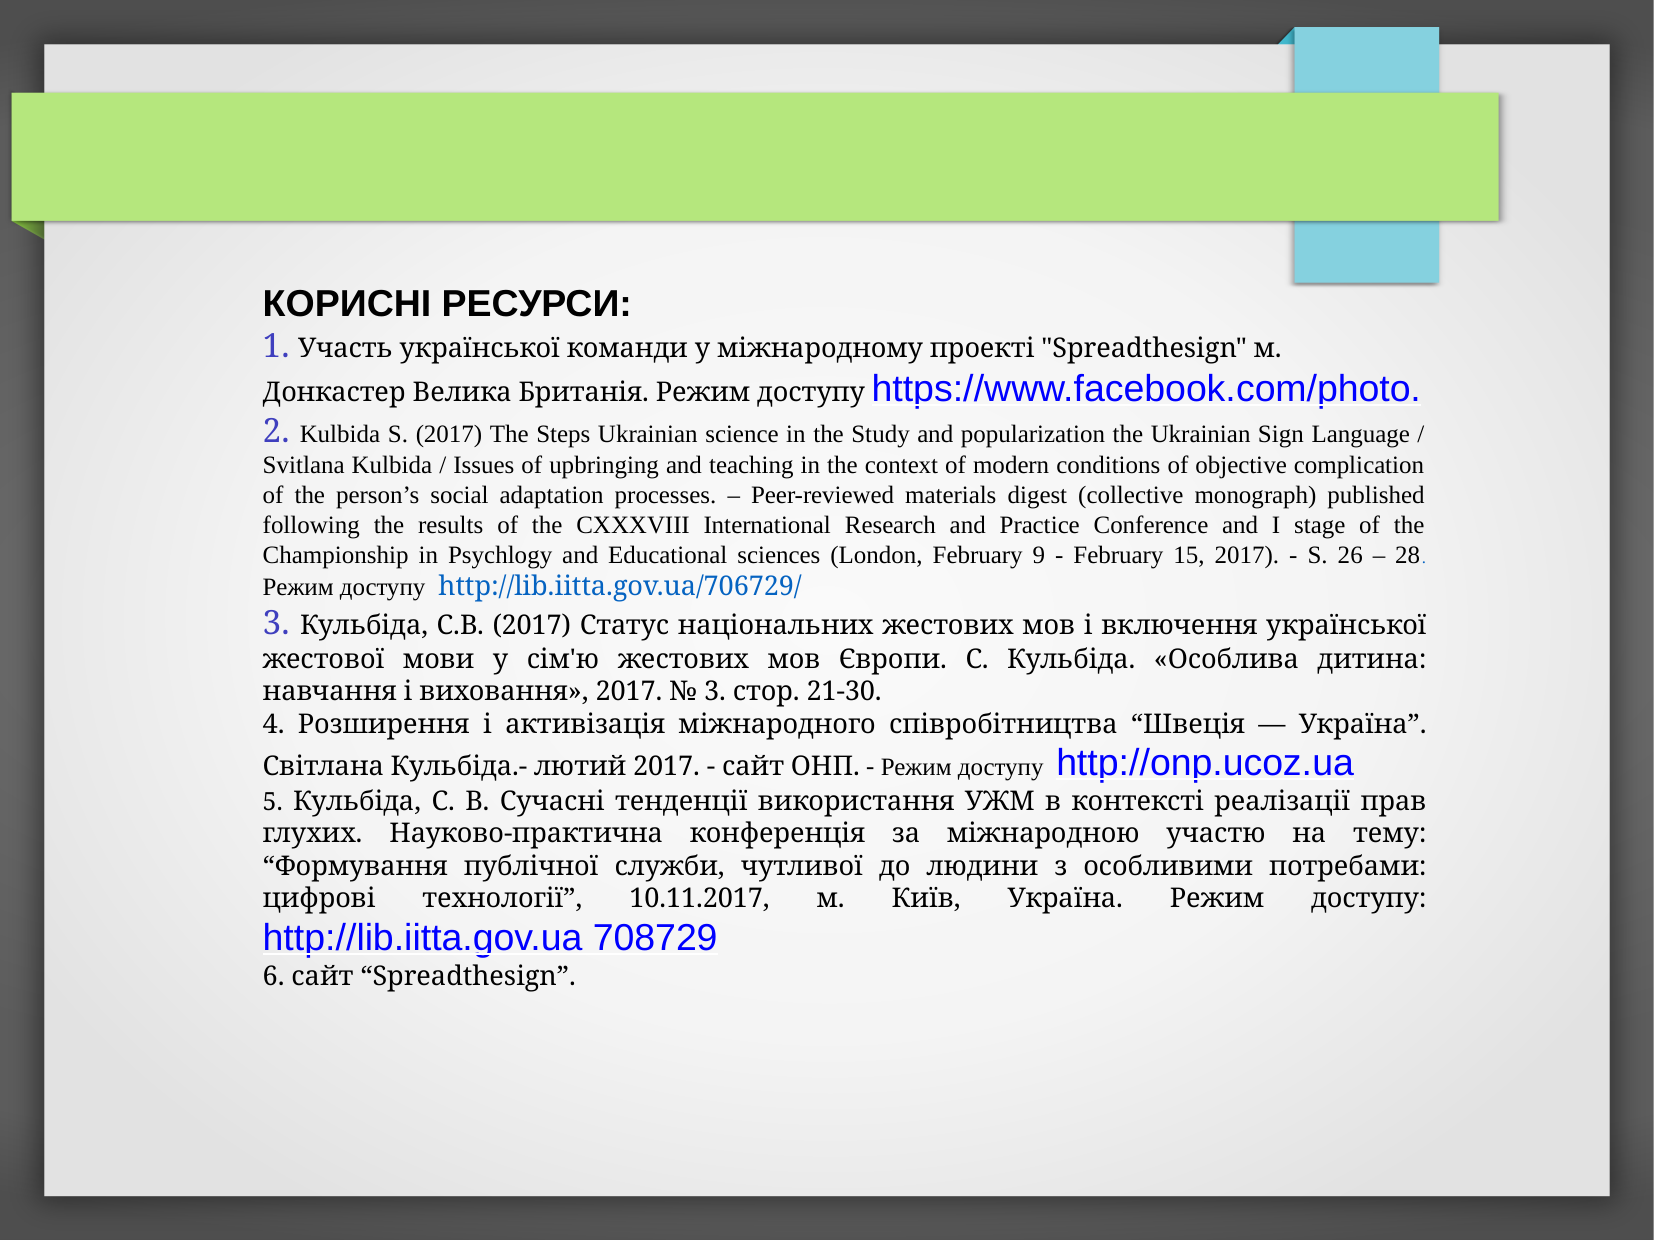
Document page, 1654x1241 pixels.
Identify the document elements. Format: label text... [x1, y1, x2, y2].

text_box КОРИСНІ РЕСУРСИ: 1. Участь української команди у міжнародному проекті "Spreadthesign" м. Донкастер Велика Британія. Режим доступу https://www.facebook.com/photo. 2. Kulbida S. (2017) Тhe Steps Ukrainian science in the Study and popularization the Ukrainian Sign Language / Svіtlana Kulbida / Іssues of upbringing and teaching in the context of modern conditions of objective complication of the person’s social adaptation processes. – Peer-reviewed materials digest (collective monograph) published following the results of the CXXXVIII International Research and Practice Conference and I stage of the Championship in Psychlogy and Educational sciences (London, February 9 - February 15, 2017). - S. 26 – 28. Режим доступу http://lib.iitta.gov.ua/706729/ 3. Кульбіда, С.В. (2017) Статус національних жестових мов і включення української жестової мови у сім'ю жестових мов Європи. С. Кульбіда. «Особлива дитина: навчання і виховання», 2017. № 3. стор. 21-30. 4. Розширення і активізація міжнародного співробітництва “Швеція — Україна”. Світлана Кульбіда.- лютий 2017. - сайт ОНП. - Режим доступу http://onp.ucoz.ua 5. Кульбіда, С. В. Сучасні тенденції використання УЖМ в контексті реалізації прав глухих. Науково-практична конференція за міжнародною участю на тему: “Формування публічної служби, чутливої до людини з особливими потребами: цифрові технології”, 10.11.2017, м. Київ, Україна. Режим доступу: http://lib.iitta.gov.ua 708729 6. сайт “Spreadthesign”. [247, 271, 1441, 1075]
picture [0, 0, 1654, 1240]
